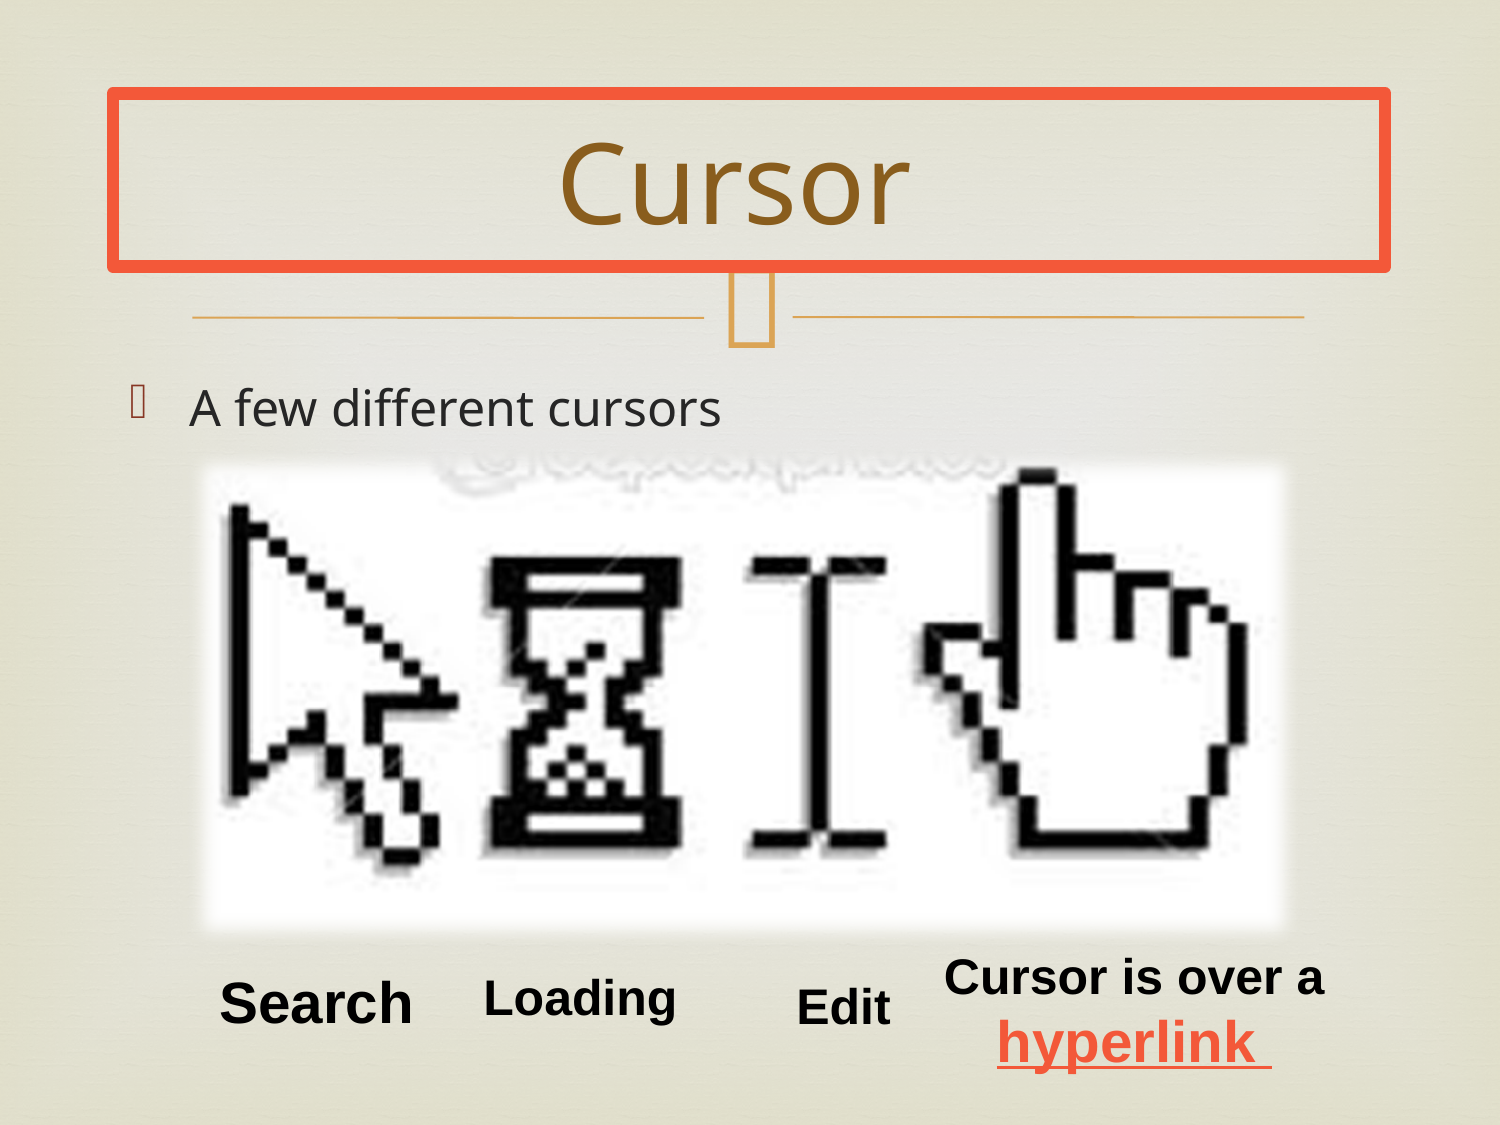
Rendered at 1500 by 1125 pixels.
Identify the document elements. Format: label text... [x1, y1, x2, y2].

list A few different cursors [114, 368, 1386, 1005]
text_box Loading [462, 957, 713, 1033]
text_box Cursor is over a hyperlink [909, 936, 1360, 1082]
text_box Edit [781, 967, 907, 1043]
picture [186, 449, 1301, 946]
title Cursor [112, 93, 1386, 267]
text_box Search [187, 957, 463, 1043]
